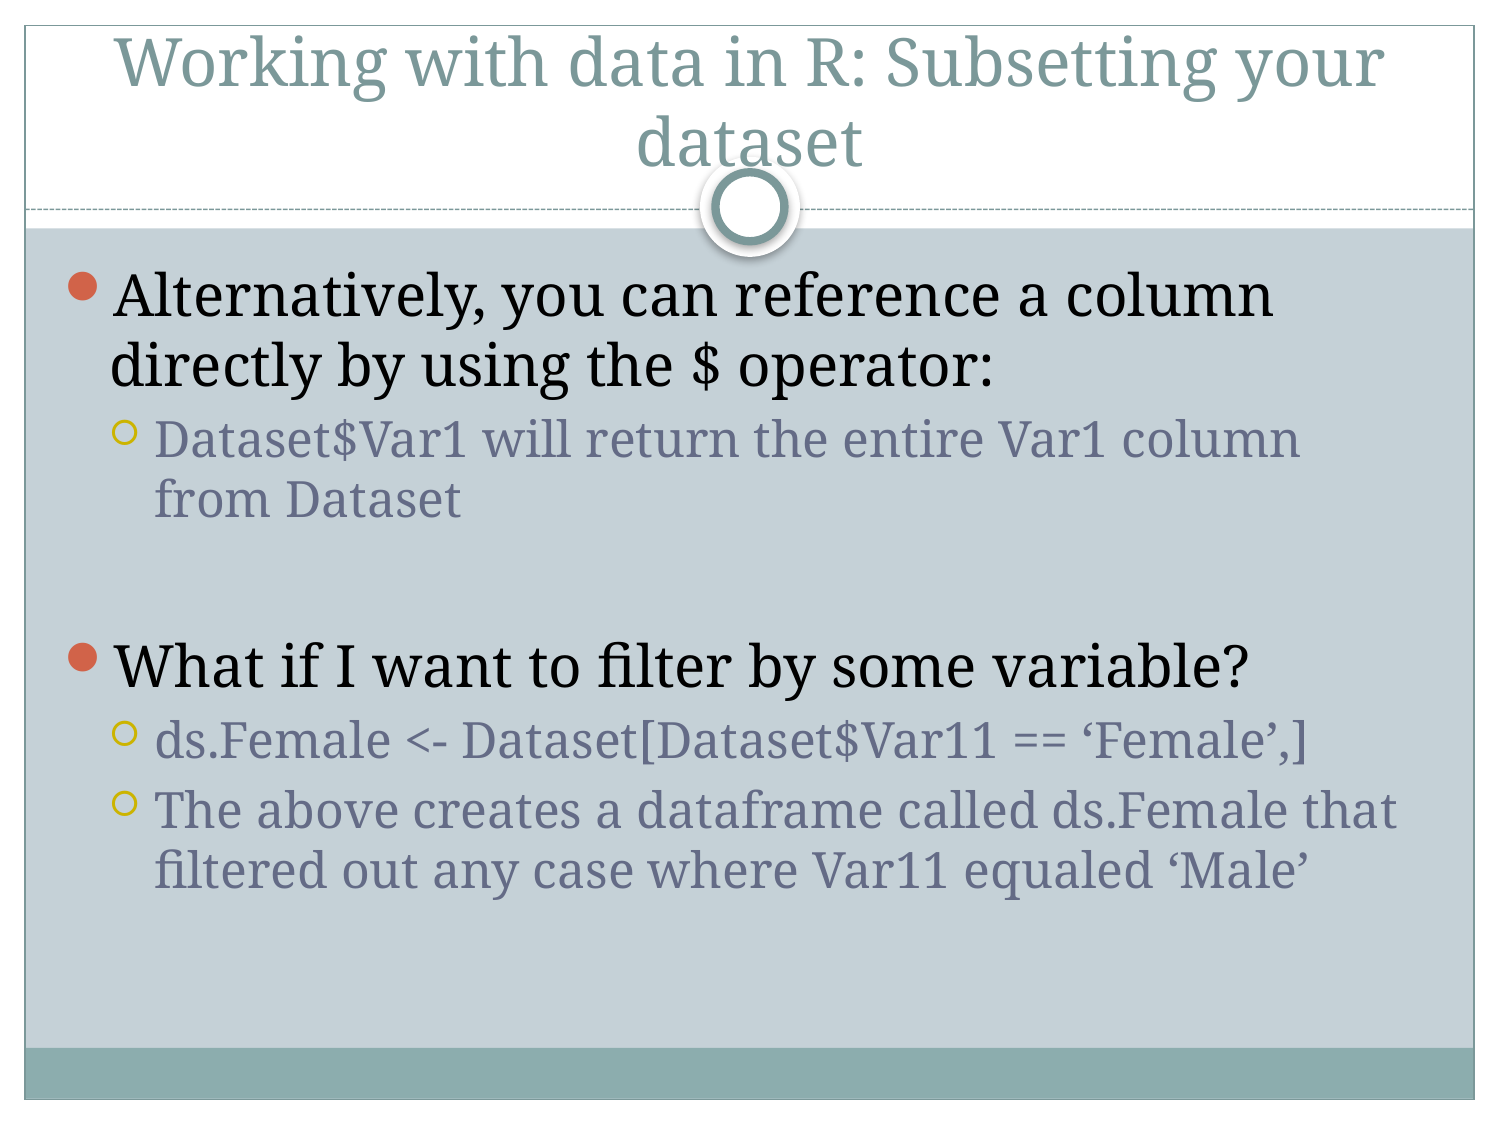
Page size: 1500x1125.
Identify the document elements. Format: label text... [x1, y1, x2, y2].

list Alternatively, you can reference a column directly by using the $ operator: Dataset$Var1 will return the entire Var1 column from Dataset What if I want to filter by some variable? ds.Female <- Dataset[Dataset$Var11 == ‘Female’,] The above creates a dataframe called ds.Female that filtered out any case where Var11 equaled ‘Male’ [49, 250, 1445, 1001]
title Working with data in R: Subsetting your dataset [50, 62, 1450, 187]
